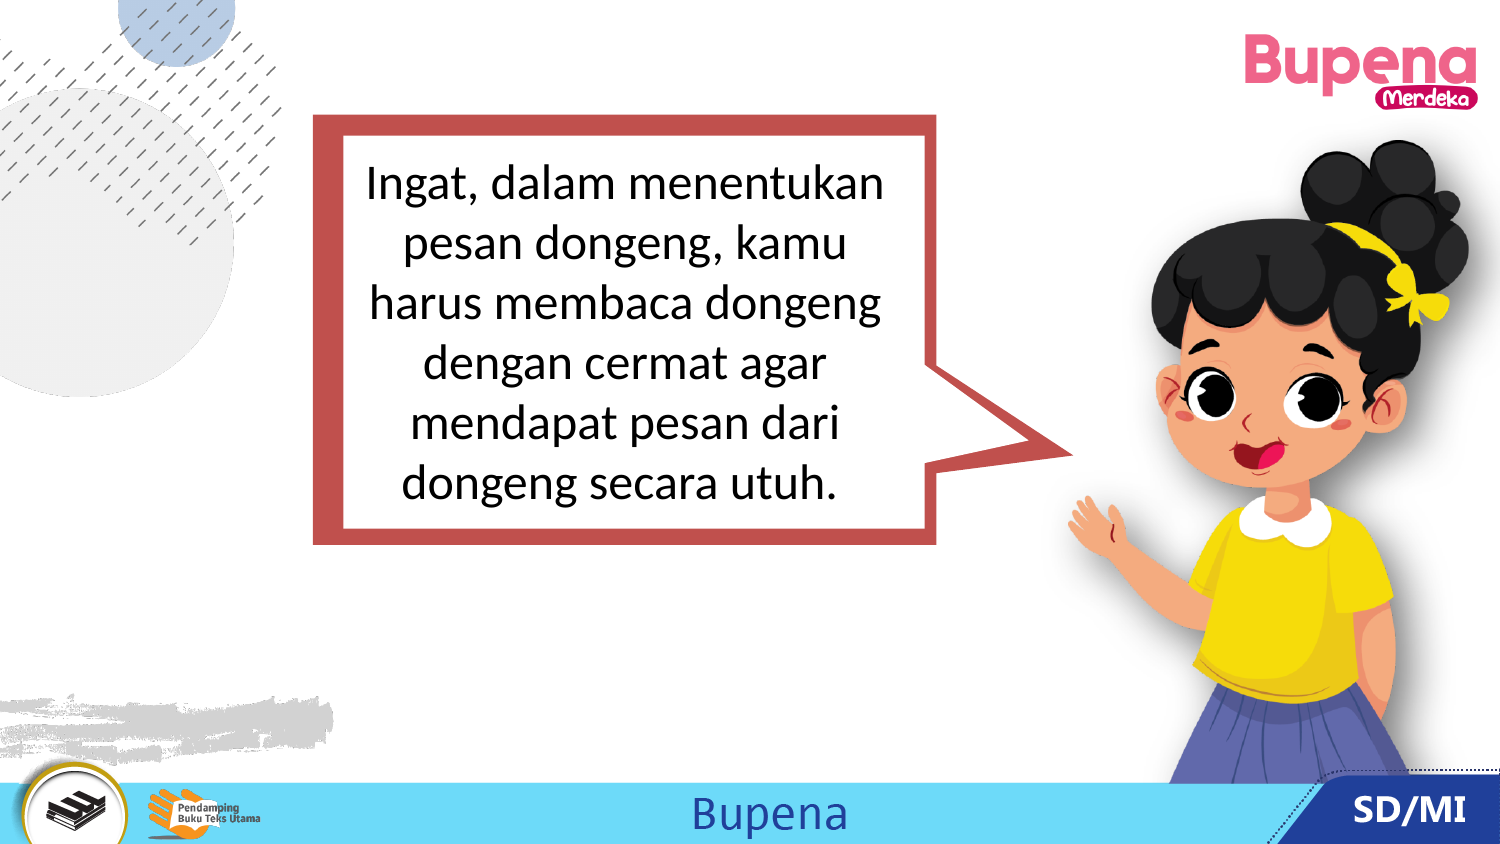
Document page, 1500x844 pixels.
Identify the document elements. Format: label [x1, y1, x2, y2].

picture [0, 0, 1500, 844]
picture [1234, 15, 1500, 115]
text_box [405, 114, 937, 546]
